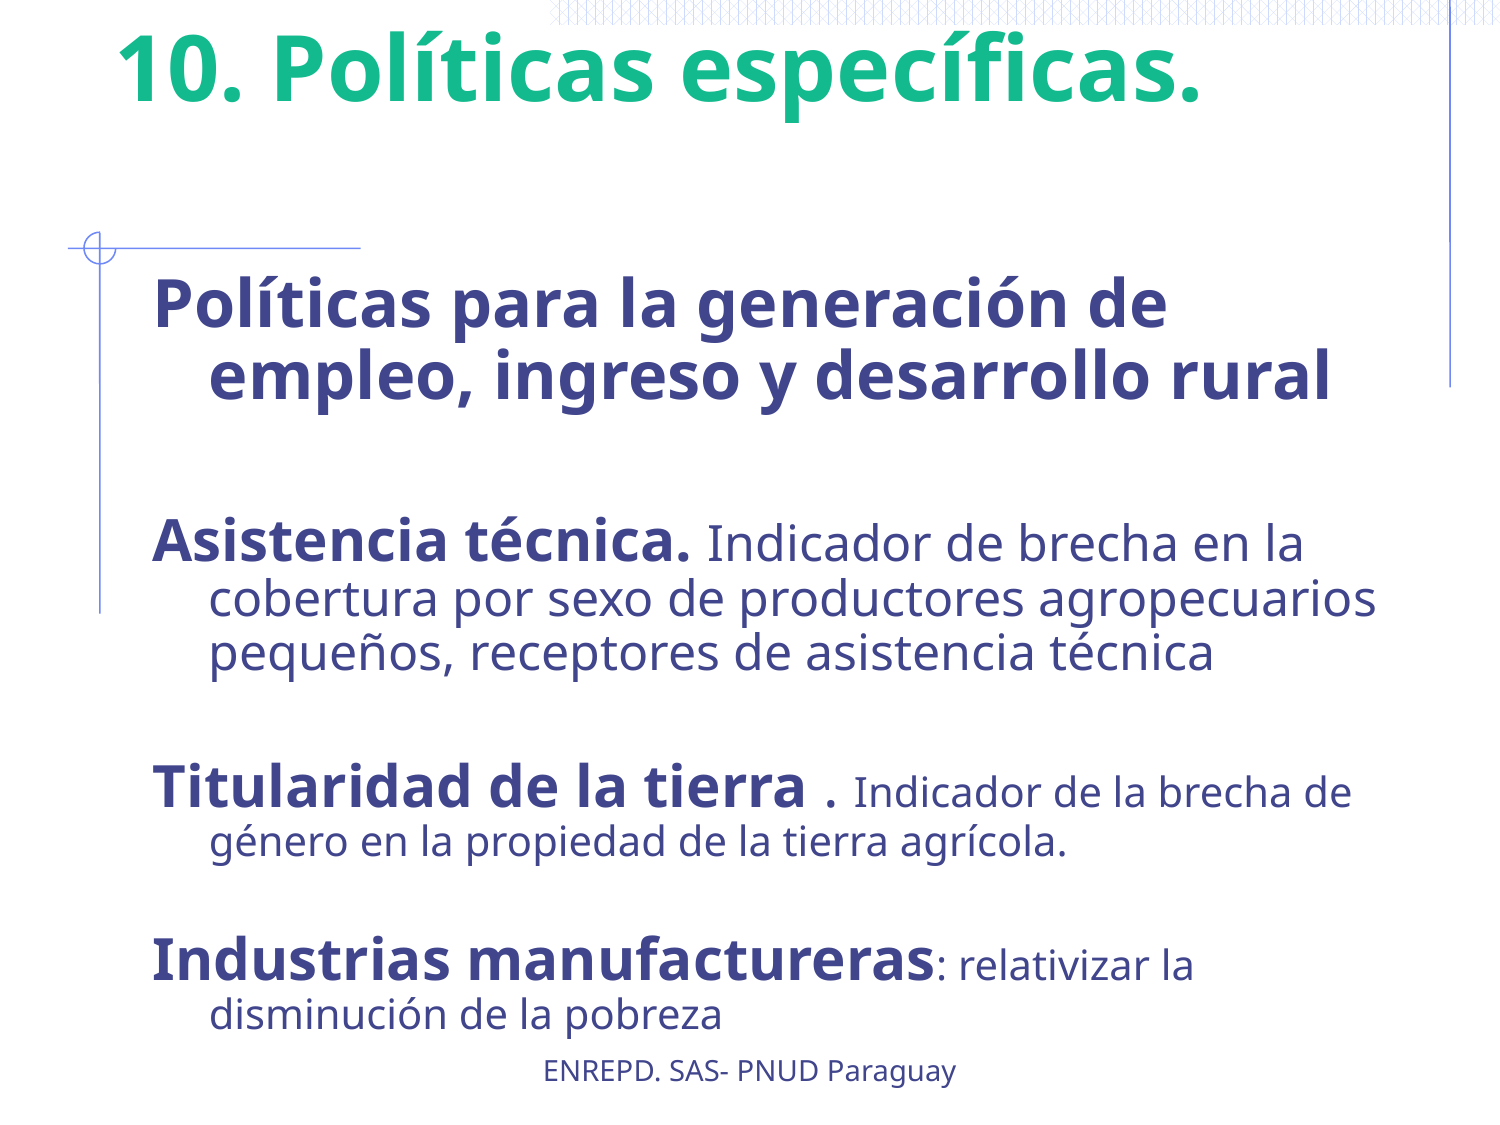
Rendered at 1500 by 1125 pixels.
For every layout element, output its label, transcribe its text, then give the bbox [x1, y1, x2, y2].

footer ENREPD. SAS- PNUD Paraguay [512, 1024, 988, 1101]
list Políticas para la generación de empleo, ingreso y desarrollo rural Asistencia técnica. Indicador de brecha en la cobertura por sexo de productores agropecuarios pequeños, receptores de asistencia técnica Titularidad de la tierra . Indicador de la brecha de género en la propiedad de la tierra agrícola. Industrias manufactureras: relativizar la disminución de la pobreza [137, 262, 1413, 988]
title 10. Políticas específicas. [99, 49, 1376, 238]
